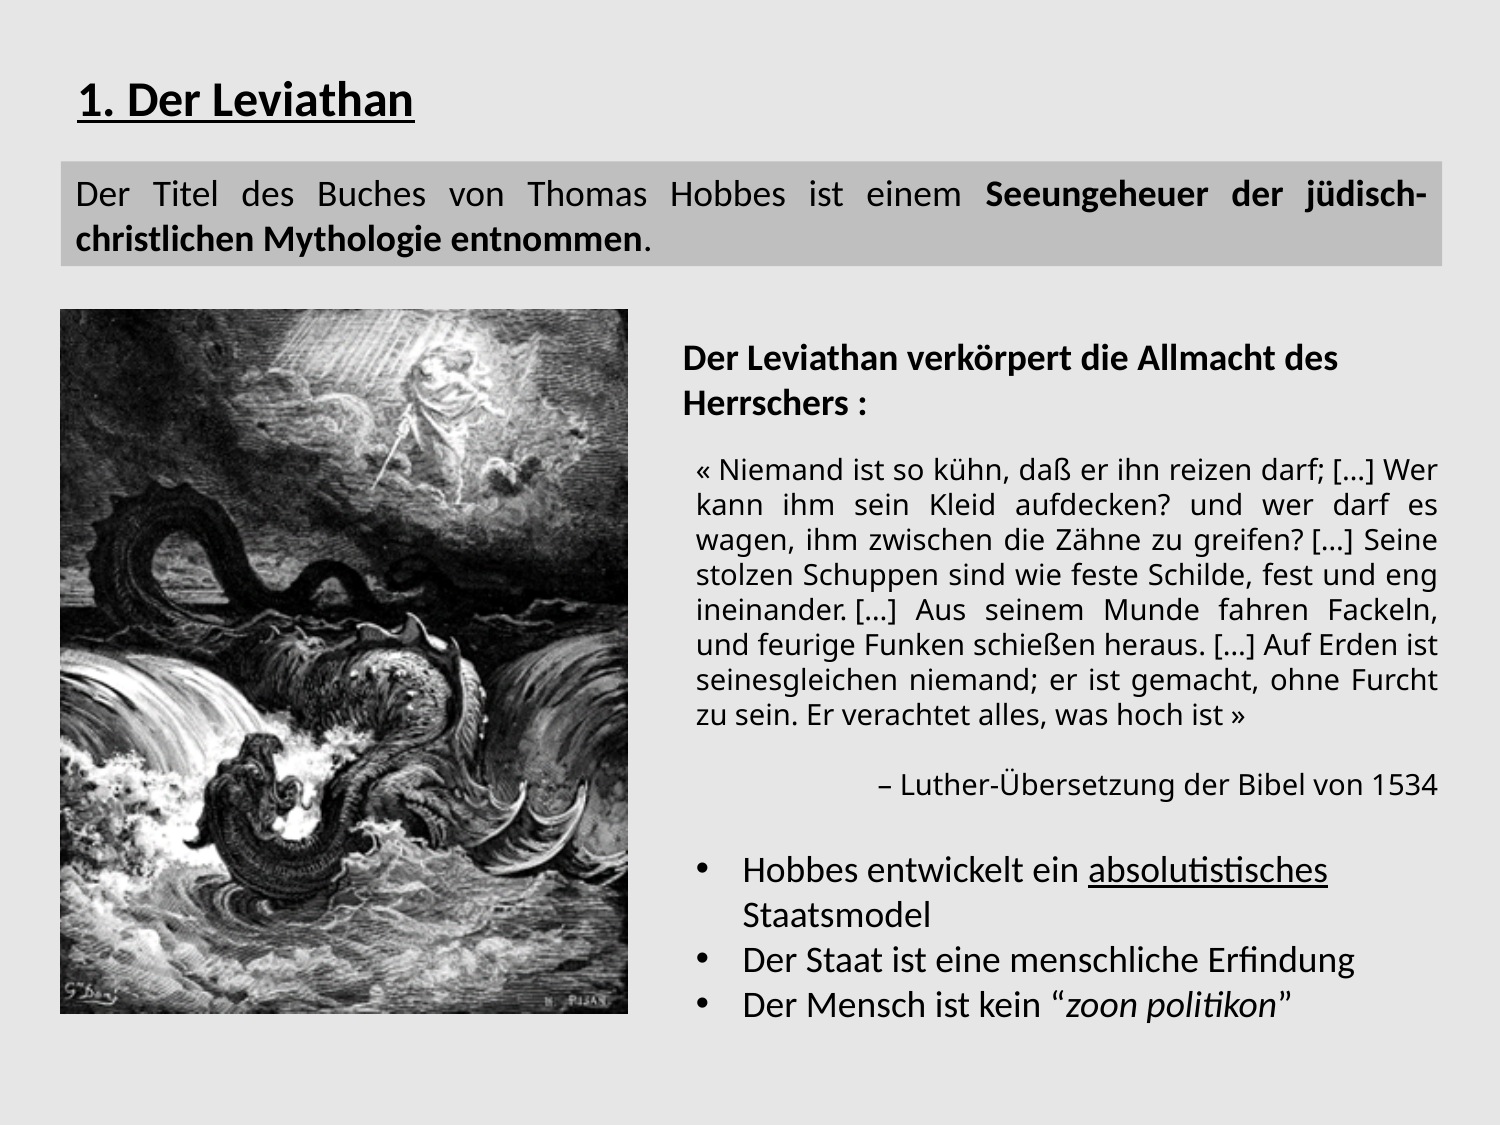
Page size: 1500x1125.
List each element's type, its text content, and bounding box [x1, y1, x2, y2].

text_box Hobbes entwickelt ein absolutistisches Staatsmodel Der Staat ist eine menschliche Erfindung Der Mensch ist kein “zoon politikon” [681, 837, 1454, 1033]
text_box 1. Der Leviathan [62, 58, 430, 134]
text_box Der Titel des Buches von Thomas Hobbes ist einem Seeungeheuer der jüdisch-christlichen Mythologie entnommen. [60, 161, 1443, 267]
text_box Der Leviathan verkörpert die Allmacht des Herrschers : [668, 325, 1443, 431]
picture [60, 309, 628, 1014]
text_box « Niemand ist so kühn, daß er ihn reizen darf; […] Wer kann ihm sein Kleid aufdecken? und wer darf es wagen, ihm zwischen die Zähne zu greifen? […] Seine stolzen Schuppen sind wie feste Schilde, fest und eng ineinander. […] Aus seinem Munde fahren Fackeln, und feurige Funken schießen heraus. […] Auf Erden ist seinesgleichen niemand; er ist gemacht, ohne Furcht zu sein. Er verachtet alles, was hoch ist » – Luther-Übersetzung der Bibel von 1534 [681, 444, 1454, 809]
